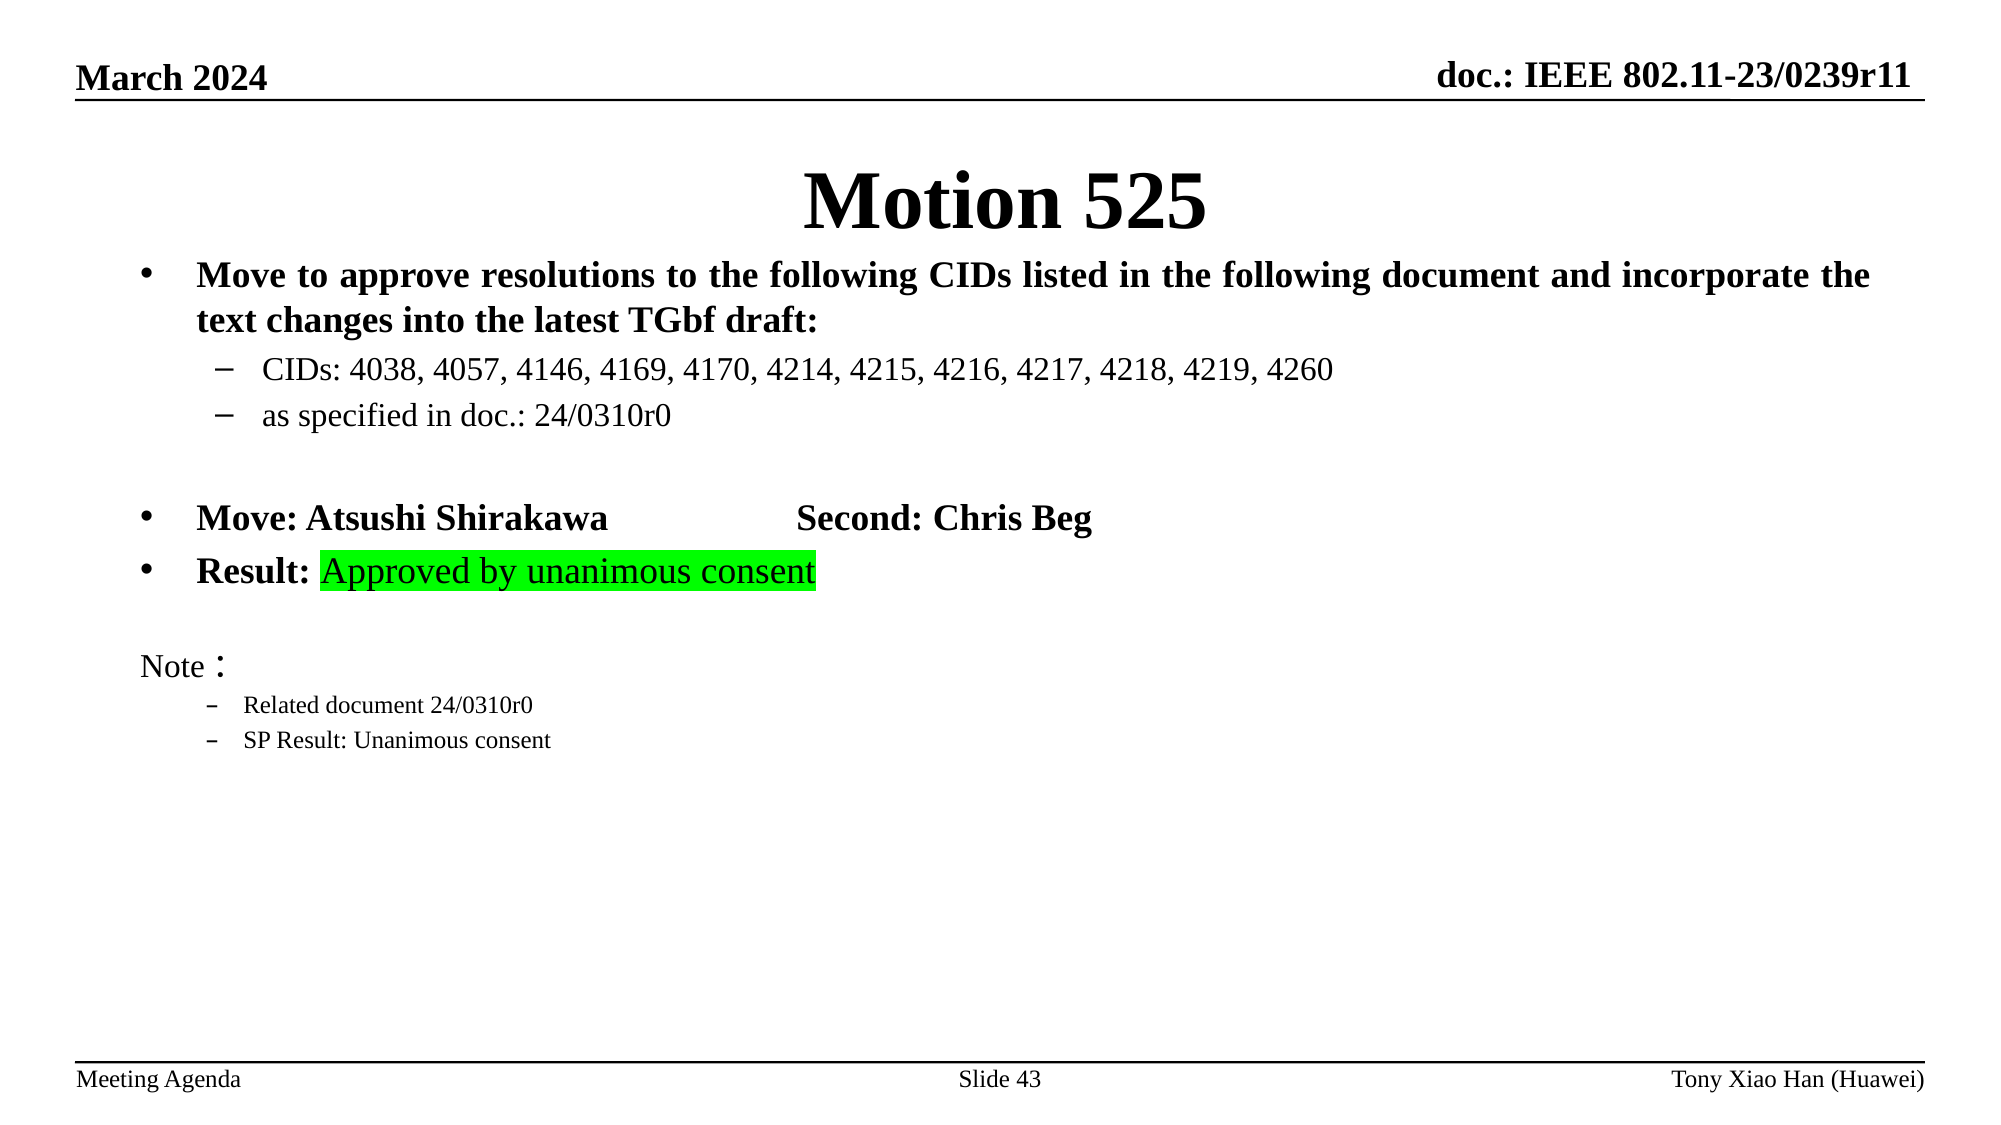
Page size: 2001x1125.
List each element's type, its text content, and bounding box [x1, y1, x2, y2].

text_box Motion 525 [368, 137, 1644, 212]
text_box Move to approve resolutions to the following CIDs listed in the following document and incorporate the text changes into the latest TGbf draft: CIDs: 4038, 4057, 4146, 4169, 4170, 4214, 4215, 4216, 4217, 4218, 4219, 4260 as specified in doc.: 24/0310r0 Move: Atsushi Shirakawa Second: Chris Beg Result: Approved by unanimous consent Note： Related document 24/0310r0 SP Result: Unanimous consent [125, 212, 1888, 988]
